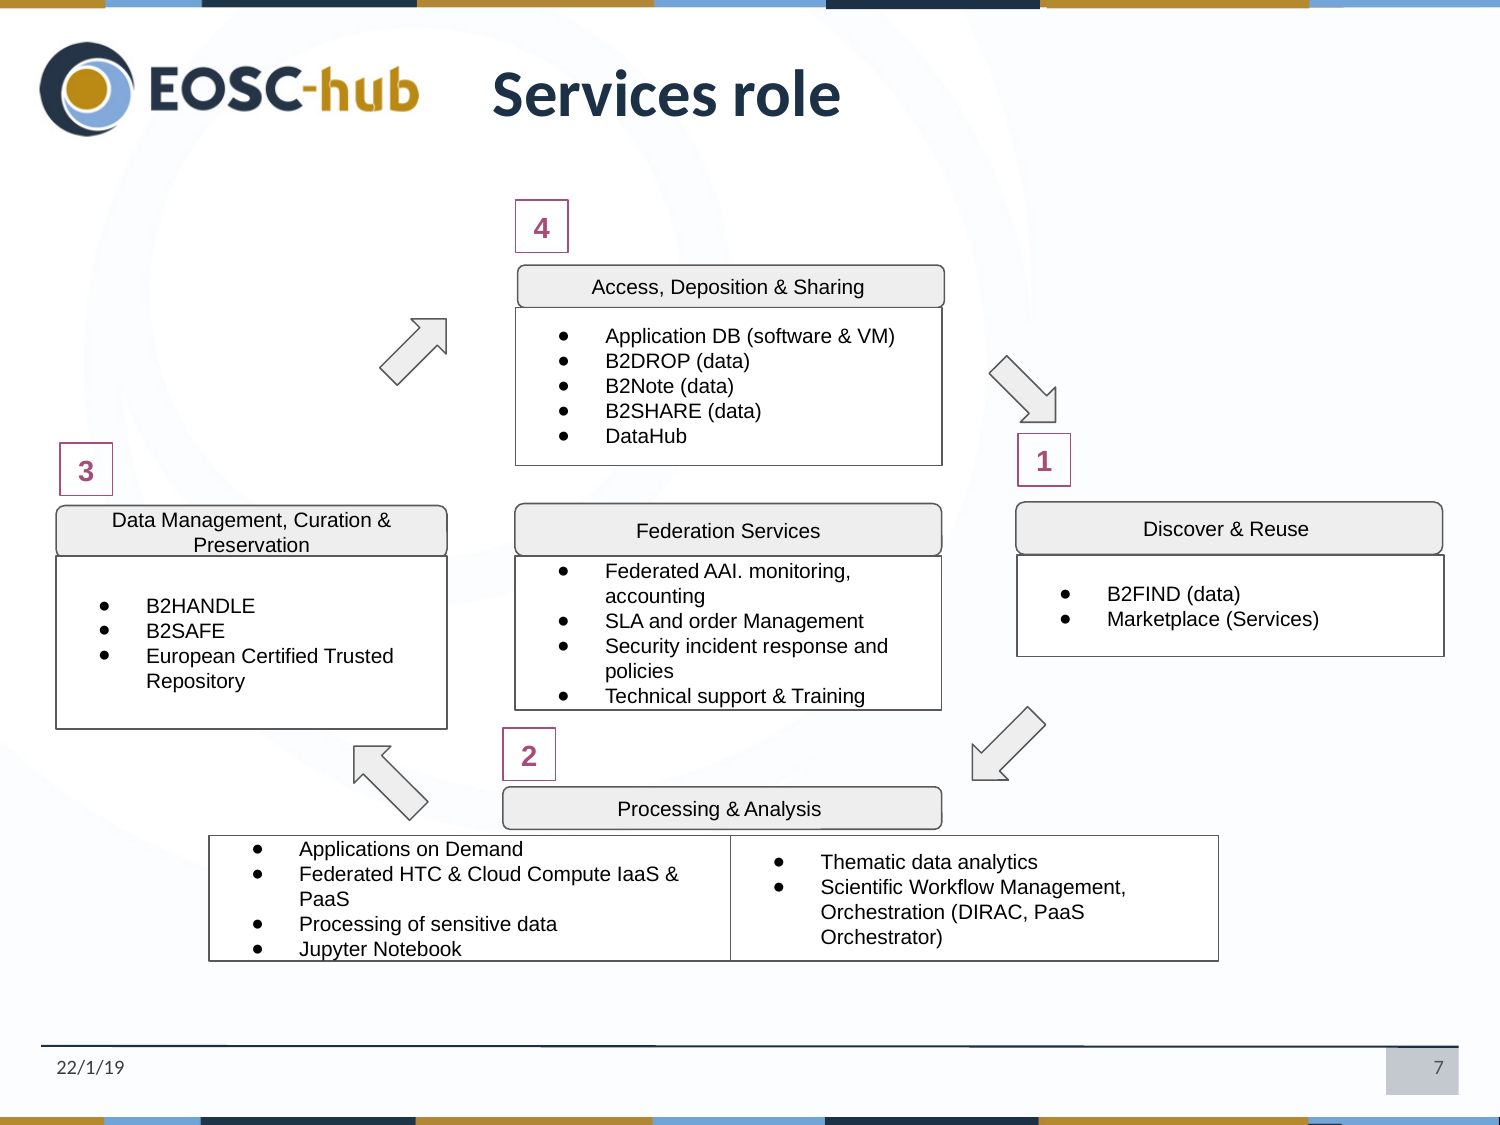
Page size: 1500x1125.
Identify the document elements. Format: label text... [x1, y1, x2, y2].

list Services role [477, 42, 1459, 185]
slide_number 7 [1074, 1046, 1459, 1094]
picture [0, 0, 1500, 1125]
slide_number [41, 1046, 392, 1094]
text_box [55, 199, 1445, 962]
